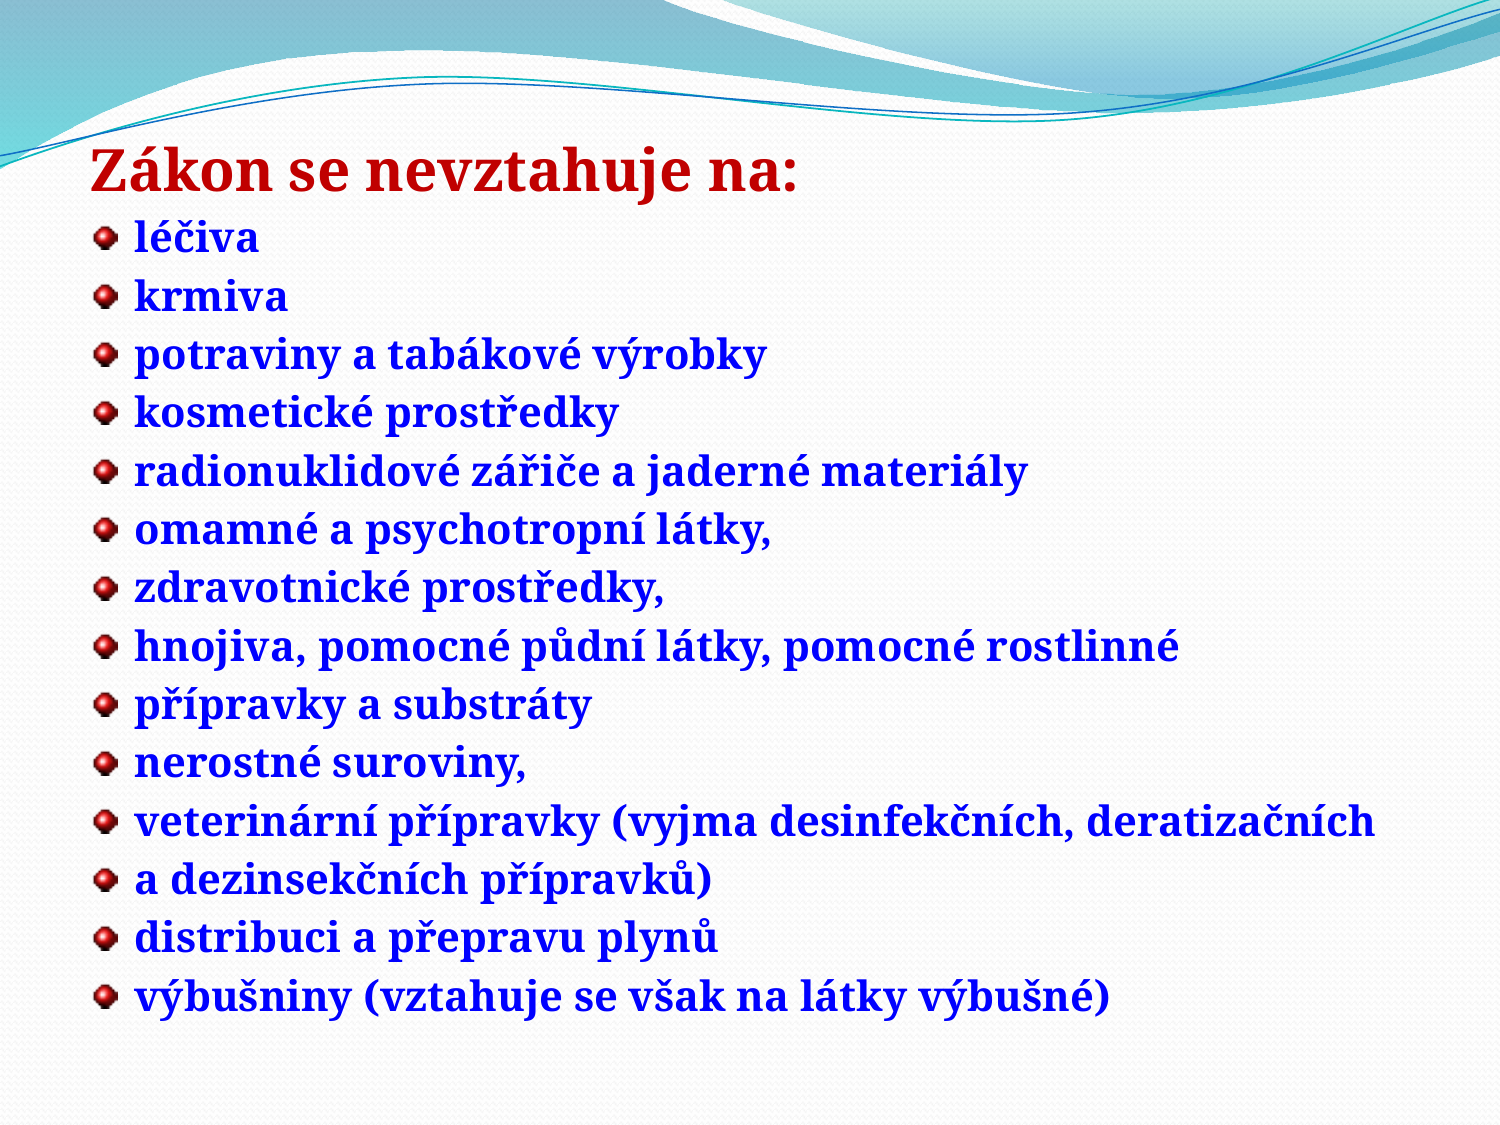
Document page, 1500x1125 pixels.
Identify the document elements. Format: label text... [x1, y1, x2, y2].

picture [89, 805, 118, 834]
picture [89, 922, 118, 951]
picture [89, 572, 118, 601]
picture [89, 980, 118, 1009]
picture [89, 630, 118, 659]
picture [89, 338, 118, 367]
picture [89, 280, 118, 309]
picture [89, 513, 118, 542]
picture [89, 397, 118, 425]
list Zákon se nevztahuje na: léčiva krmiva potraviny a tabákové výrobky kosmetické prostředky radionuklidové zářiče a jaderné materiály omamné a psychotropní látky, zdravotnické prostředky, hnojiva, pomocné půdní látky, pomocné rostlinné přípravky a substráty nerostné suroviny, veterinární přípravky (vyjma desinfekčních, deratizačních a dezinsekčních přípravků) distribuci a přepravu plynů výbušniny (vztahuje se však na látky výbušné) [75, 125, 1425, 1106]
picture [89, 864, 118, 892]
picture [89, 222, 118, 250]
picture [89, 455, 118, 484]
picture [89, 747, 118, 776]
picture [89, 688, 118, 717]
